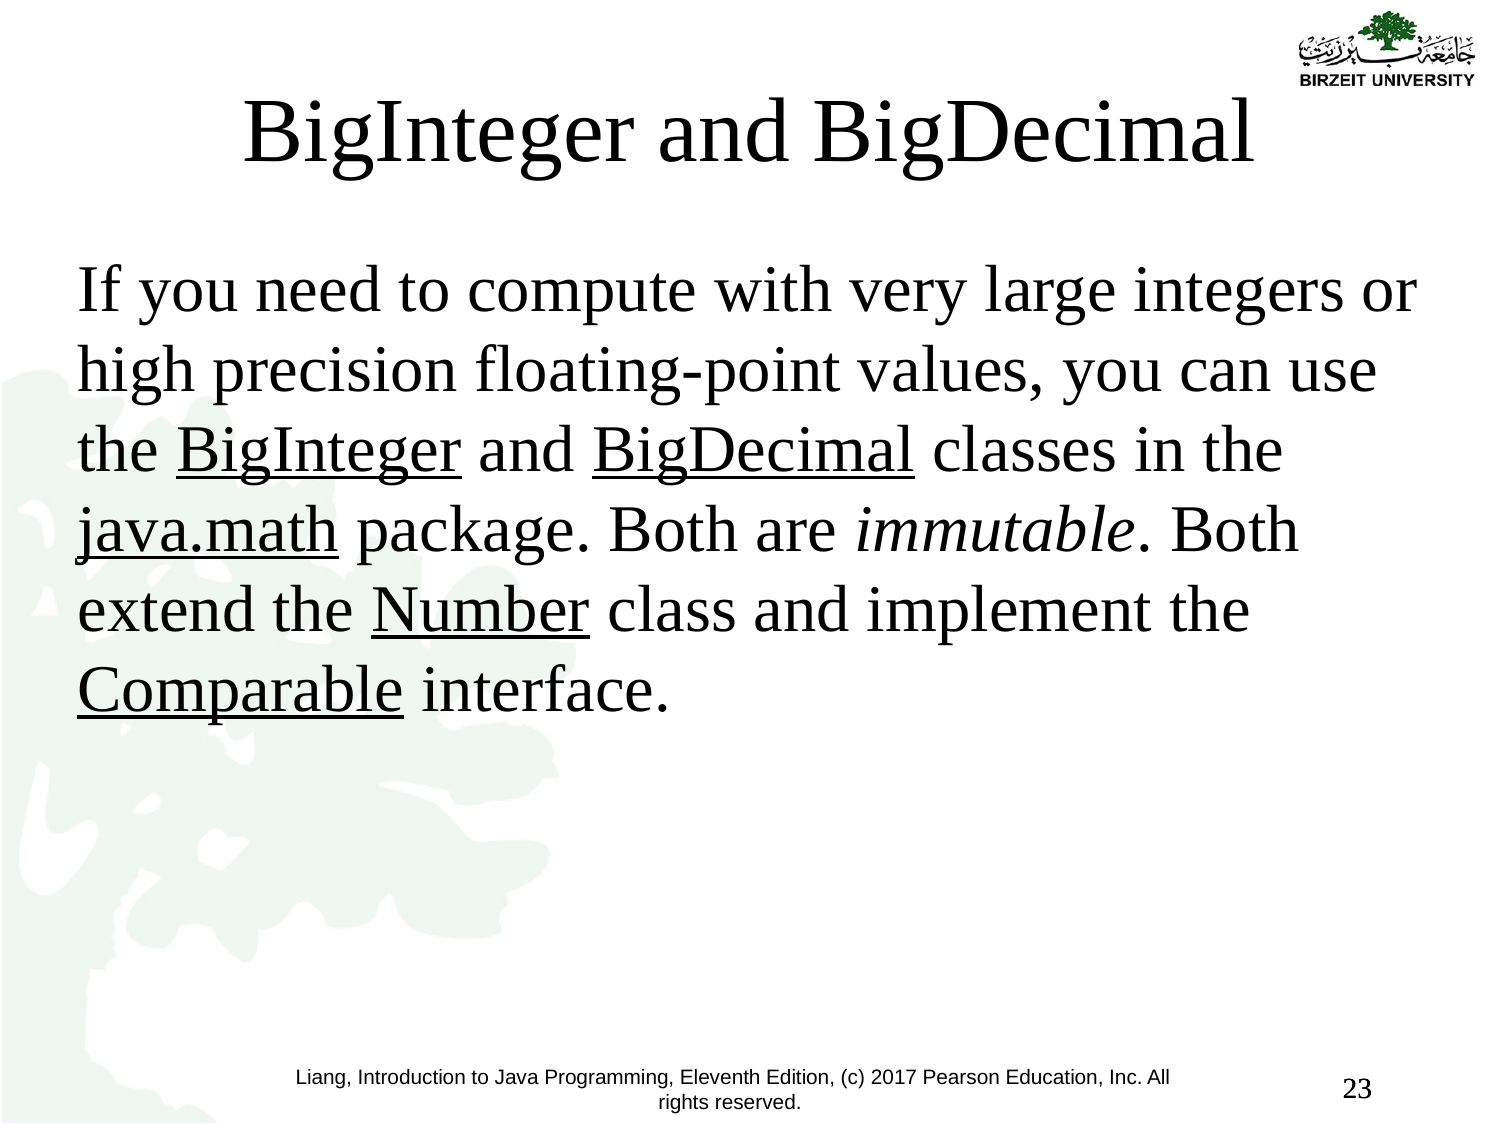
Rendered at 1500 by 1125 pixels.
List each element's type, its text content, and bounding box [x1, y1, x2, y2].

list If you need to compute with very large integers or high precision floating-point values, you can use the BigInteger and BigDecimal classes in the java.math package. Both are immutable. Both extend the Number class and implement the Comparable interface. [62, 237, 1450, 1038]
text_box 23 [1074, 1049, 1388, 1125]
title BigInteger and BigDecimal [50, 62, 1450, 188]
picture [1299, 11, 1475, 86]
